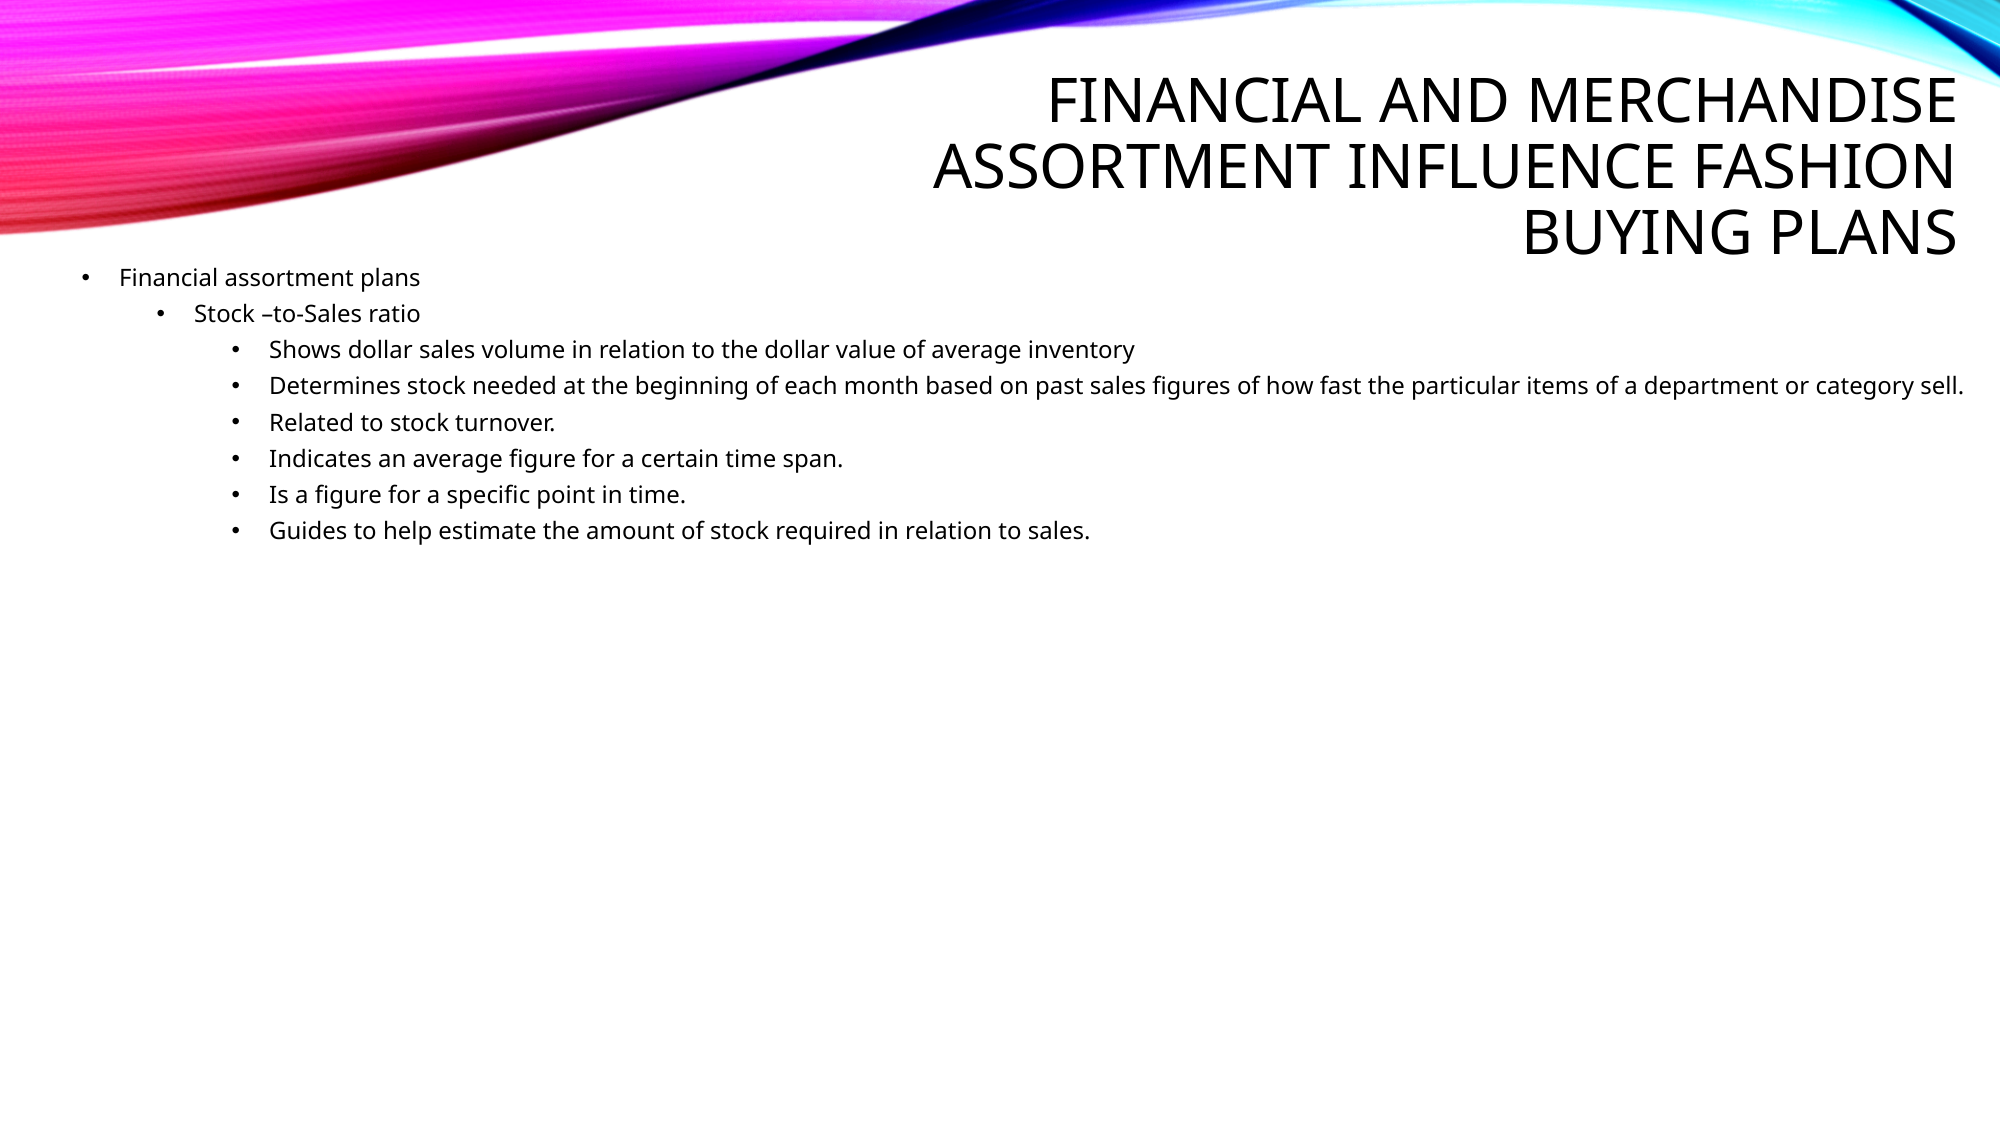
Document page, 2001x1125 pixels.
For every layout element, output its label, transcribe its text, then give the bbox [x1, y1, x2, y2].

picture [1910, 0, 2000, 45]
picture [1890, 0, 2000, 75]
picture [0, 0, 2000, 237]
title Financial and merchandise assortment influence fashion buying plans [718, 61, 1974, 257]
list Financial assortment plans Stock –to-Sales ratio Shows dollar sales volume in relation to the dollar value of average inventory Determines stock needed at the beginning of each month based on past sales figures of how fast the particular items of a department or category sell. Related to stock turnover. Indicates an average figure for a certain time span. Is a figure for a specific point in time. Guides to help estimate the amount of stock required in relation to sales. [66, 257, 2000, 1125]
